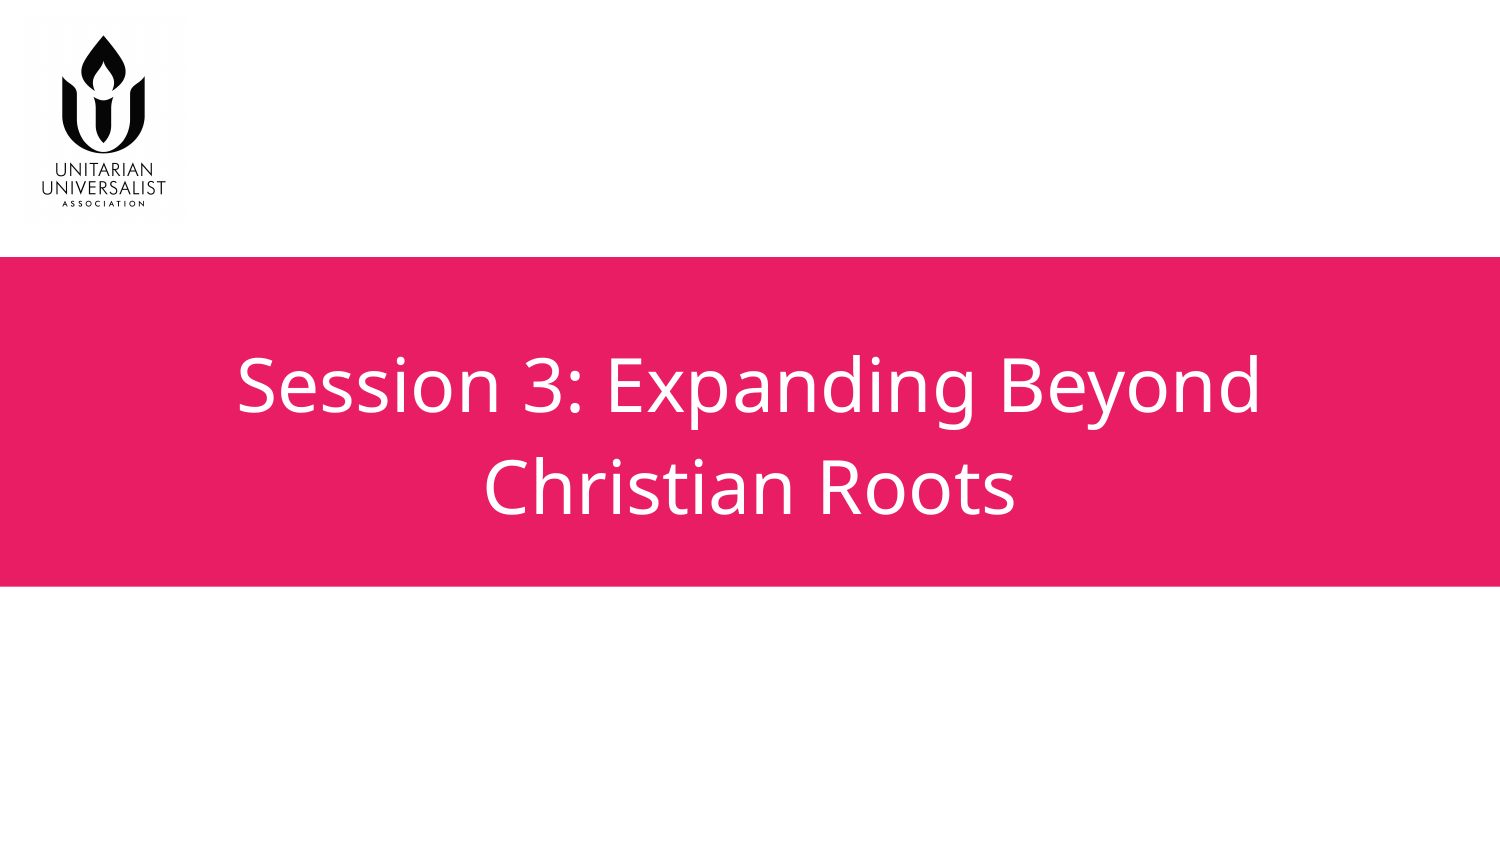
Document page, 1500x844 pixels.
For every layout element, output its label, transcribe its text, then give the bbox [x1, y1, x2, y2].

picture [18, 11, 190, 231]
title Session 3: Expanding Beyond Christian Roots [70, 309, 1430, 559]
